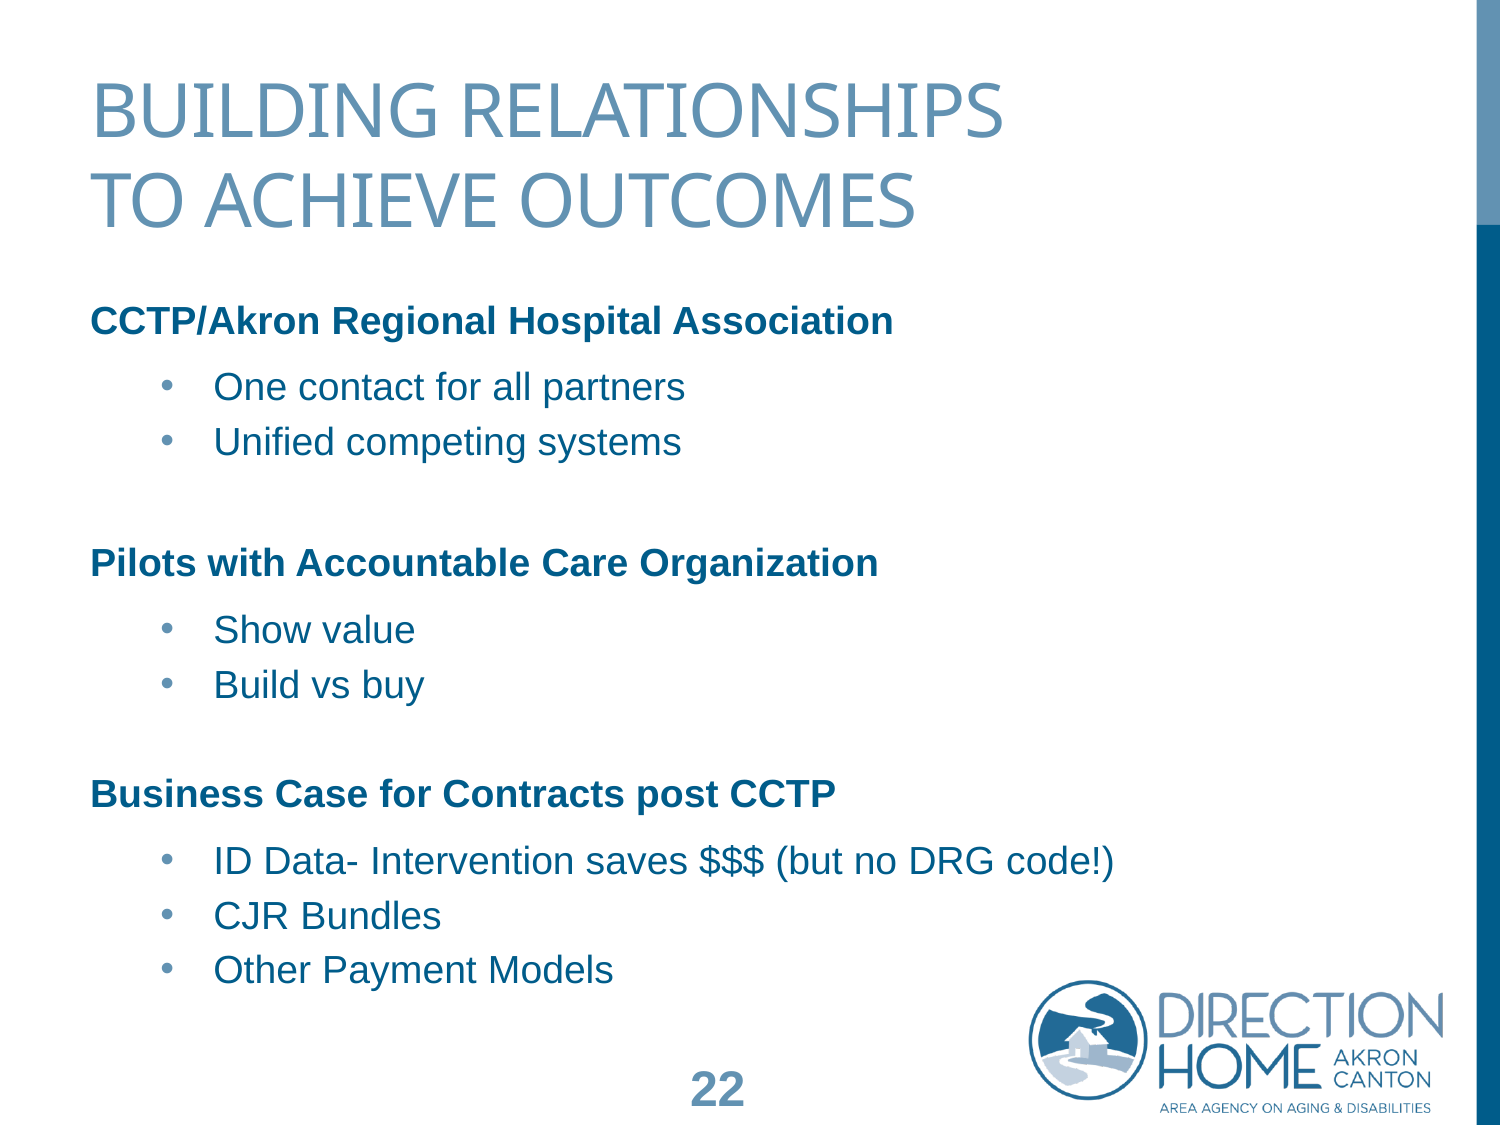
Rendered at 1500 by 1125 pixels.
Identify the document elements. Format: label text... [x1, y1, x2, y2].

title Building Relationships to achieve outcomes [75, 25, 1025, 250]
list CCTP/Akron Regional Hospital Association One contact for all partners Unified competing systems Pilots with Accountable Care Organization Show value Build vs buy Business Case for Contracts post CCTP ID Data- Intervention saves $$$ (but no DRG code!) CJR Bundles Other Payment Models [75, 287, 1325, 1005]
slide_number 22 [675, 1056, 816, 1117]
picture [1012, 961, 1458, 1125]
